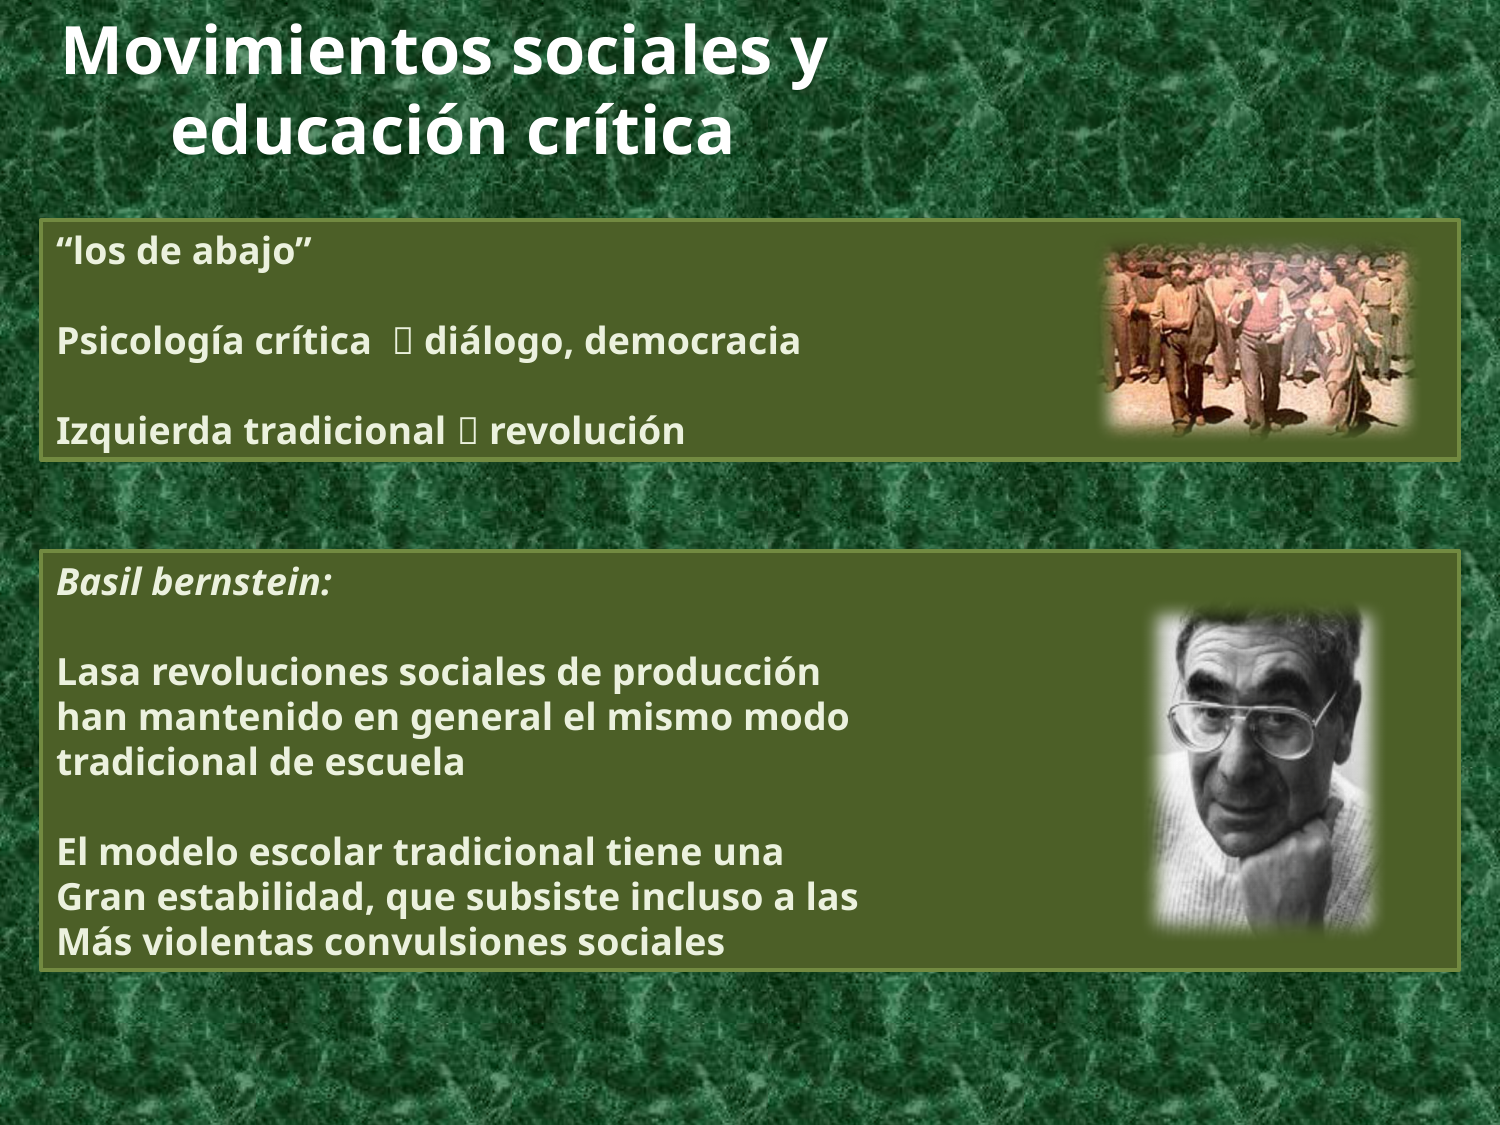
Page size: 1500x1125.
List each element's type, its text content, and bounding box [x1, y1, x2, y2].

text_box Basil bernstein: Lasa revoluciones sociales de producción han mantenido en general el mismo modo tradicional de escuela El modelo escolar tradicional tiene una Gran estabilidad, que subsiste incluso a las Más violentas convulsiones sociales [39, 549, 1461, 972]
picture [0, 0, 1500, 1125]
text_box Movimientos sociales y educación crítica [45, 0, 862, 175]
text_box “los de abajo” Psicología crítica  diálogo, democracia Izquierda tradicional  revolución [39, 218, 1461, 462]
